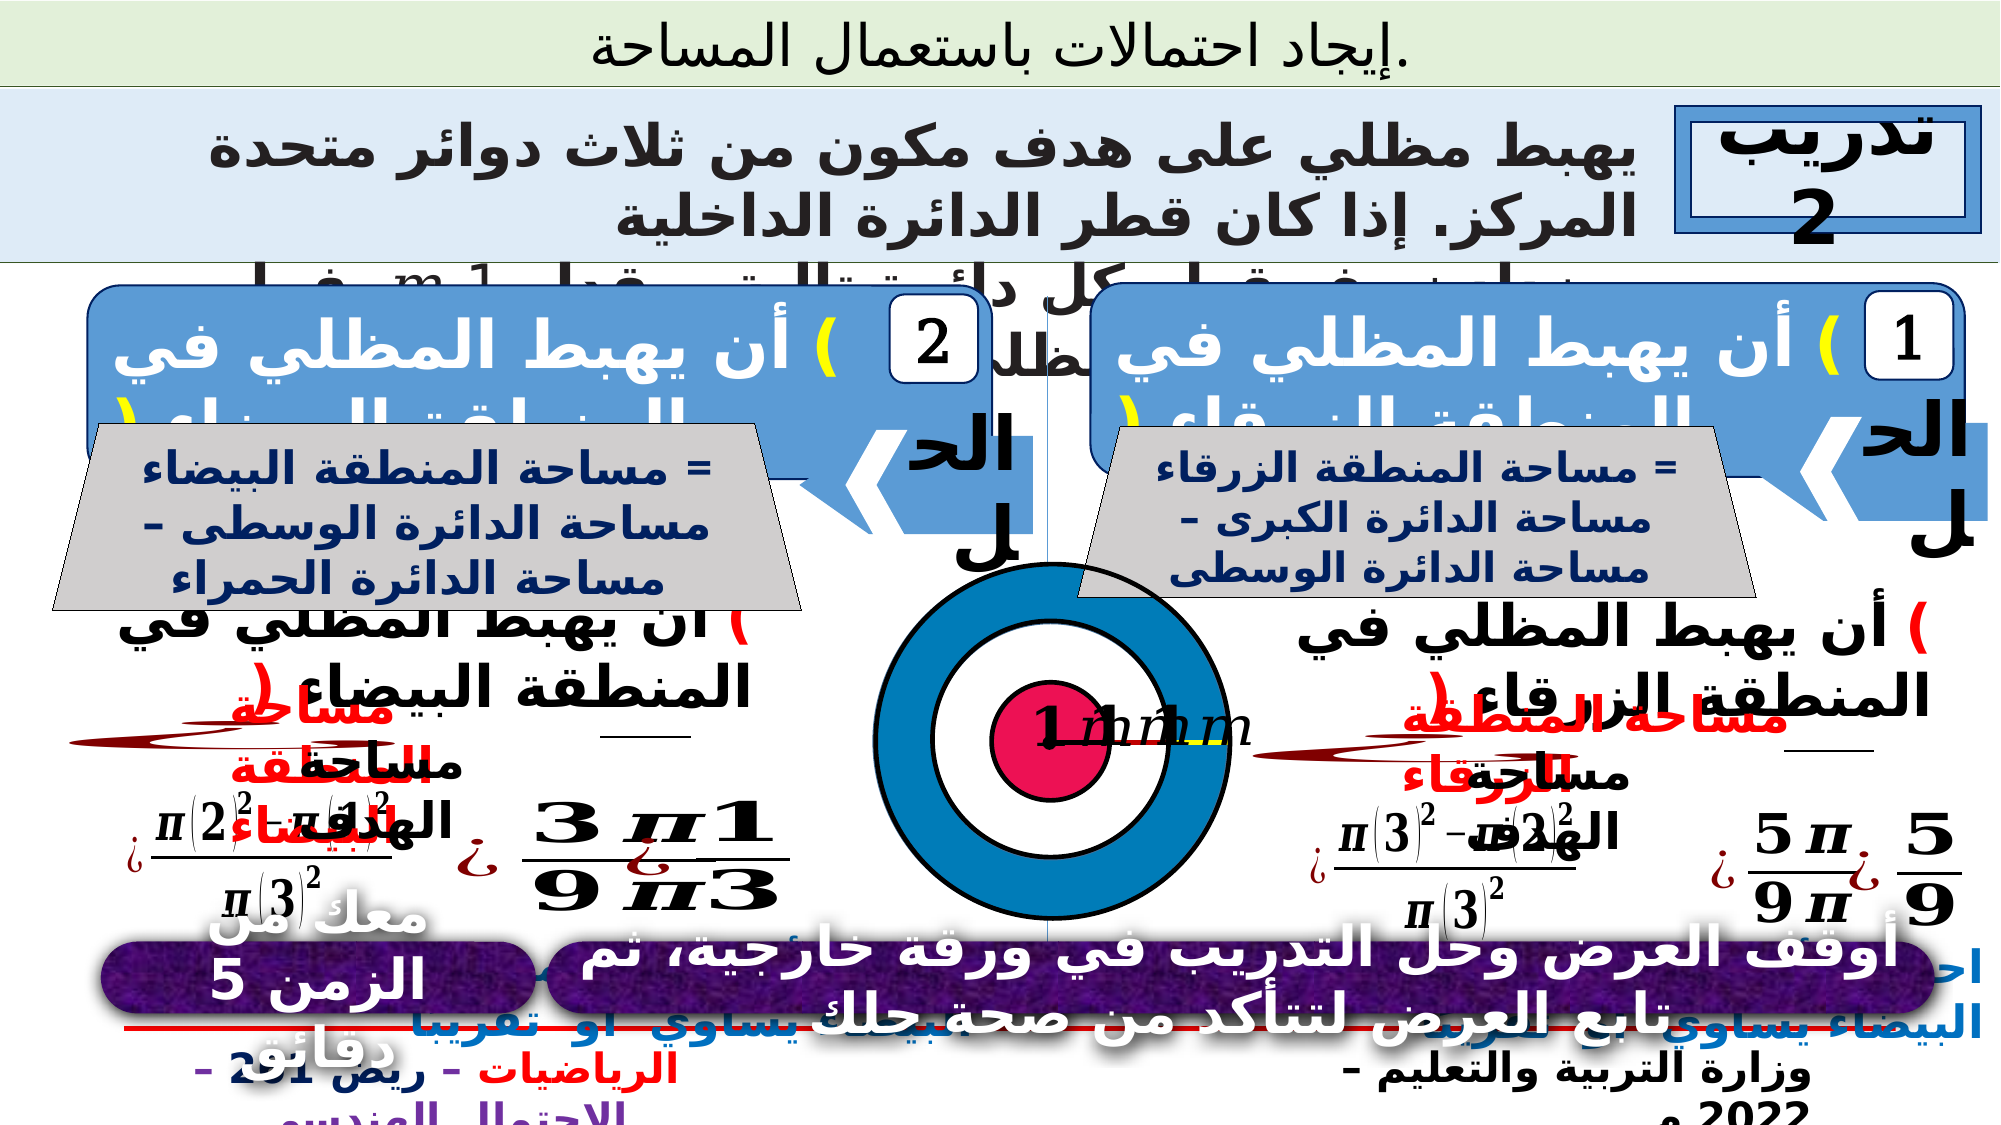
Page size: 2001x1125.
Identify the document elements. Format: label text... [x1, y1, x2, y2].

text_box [0, 88, 2000, 264]
text_box [874, 563, 1047, 920]
text_box مساحة المنطقة الزرقاء [1386, 675, 1869, 811]
text_box إيجاد احتمالات باستعمال المساحة. [0, 0, 2000, 86]
text_box [1048, 563, 1232, 920]
text_box مساحة الهدف [1451, 732, 1719, 868]
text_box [1754, 416, 1988, 527]
text_box مساحة المنطقة البيضاء = مساحة الدائرة الوسطى – مساحة الدائرة الحمراء [52, 423, 802, 611]
text_box مساحة المنطقة البيضاء [214, 666, 631, 862]
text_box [100, 941, 1935, 1014]
text_box مساحة الهدف [283, 721, 552, 856]
text_box 1 [1863, 290, 1955, 381]
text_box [799, 429, 1033, 540]
text_box [872, 576, 984, 907]
text_box 2 [888, 293, 980, 385]
text_box مساحة المنطقة الزرقاء = مساحة الدائرة الكبرى – مساحة الدائرة الوسطى [1085, 426, 1757, 598]
